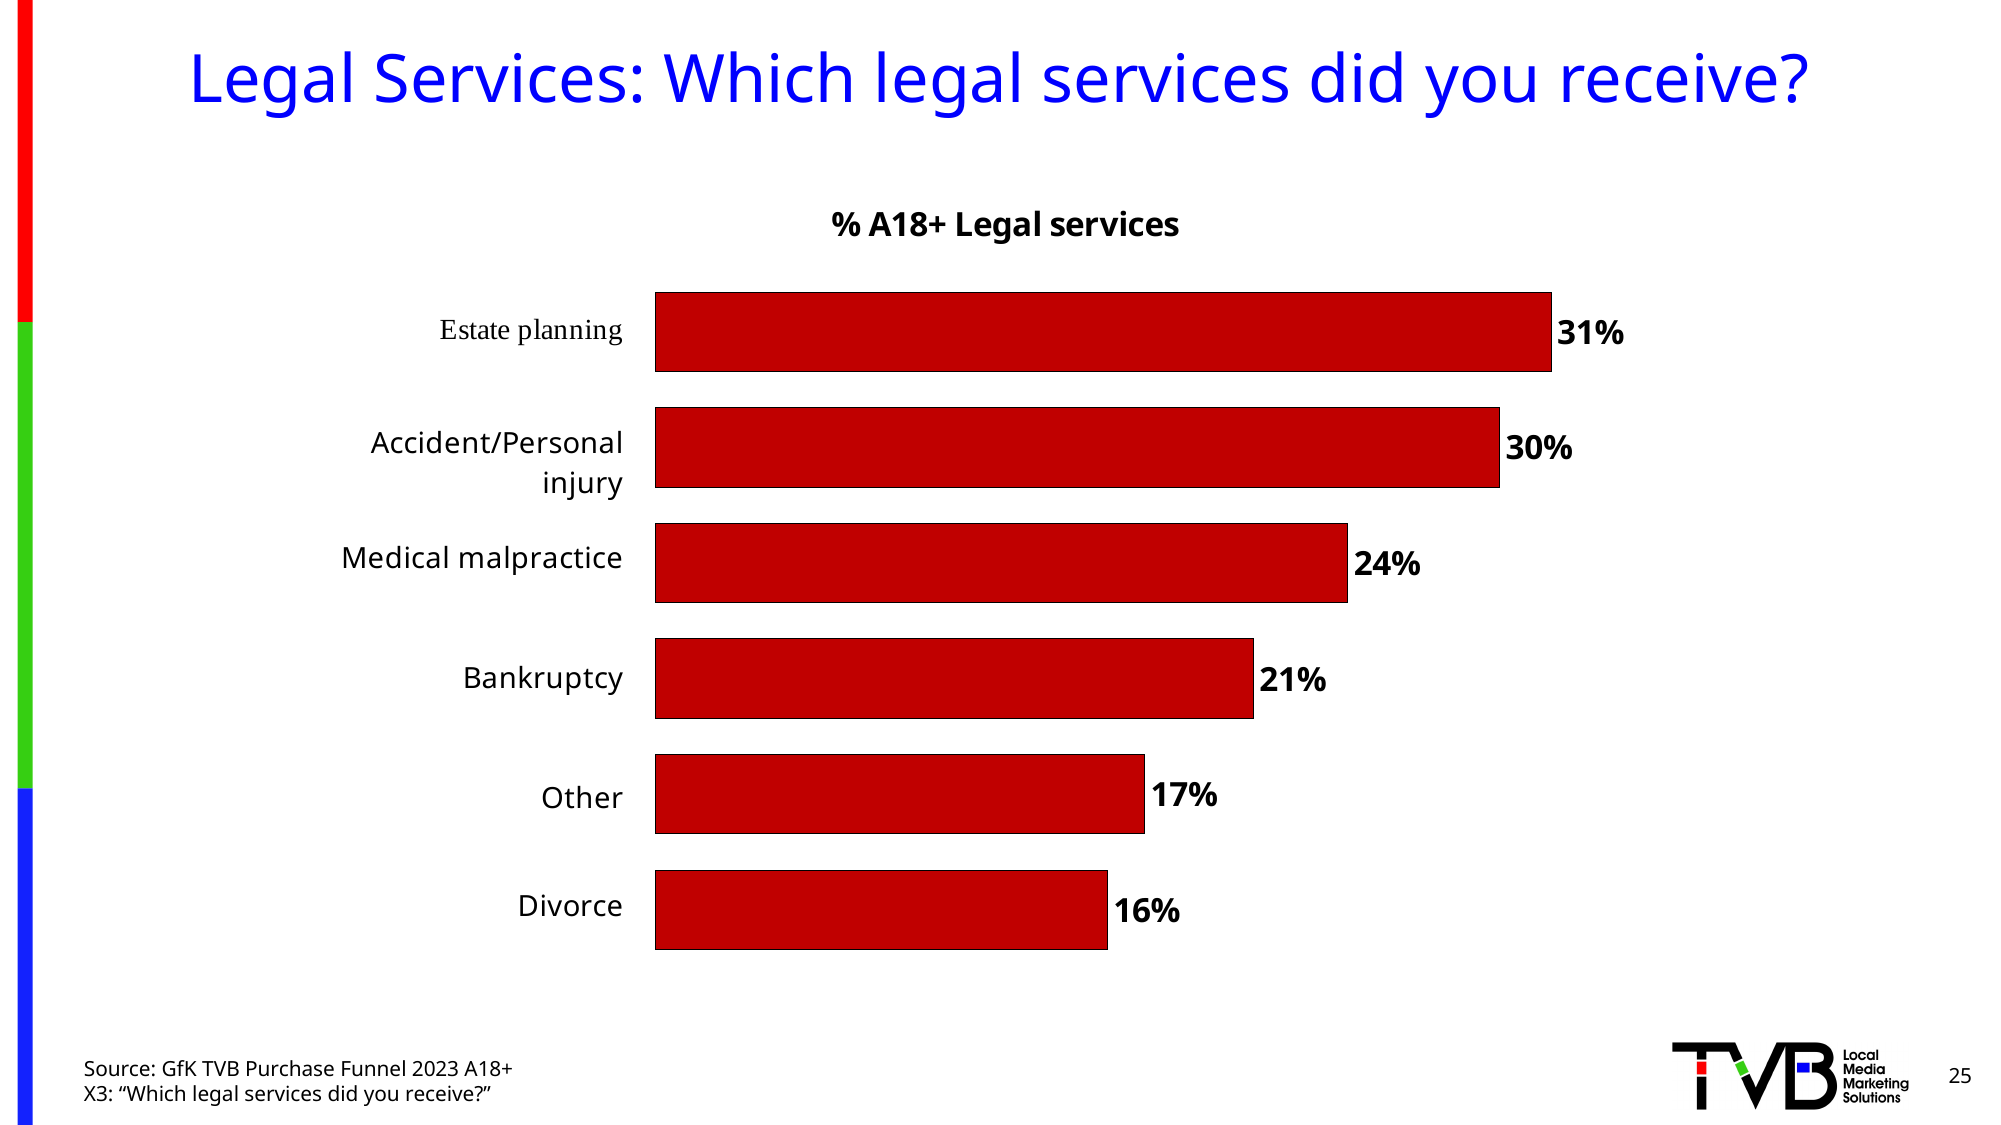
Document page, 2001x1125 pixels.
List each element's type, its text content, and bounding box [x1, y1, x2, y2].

title Legal Services: Which legal services did you receive? [68, 37, 1932, 126]
chart [215, 133, 1763, 985]
slide_number 25 [1824, 1046, 1988, 1107]
picture [1672, 1042, 1909, 1110]
list Source: GfK TVB Purchase Funnel 2023 A18+ X3: “Which legal services did you receive?” [68, 1048, 1487, 1114]
